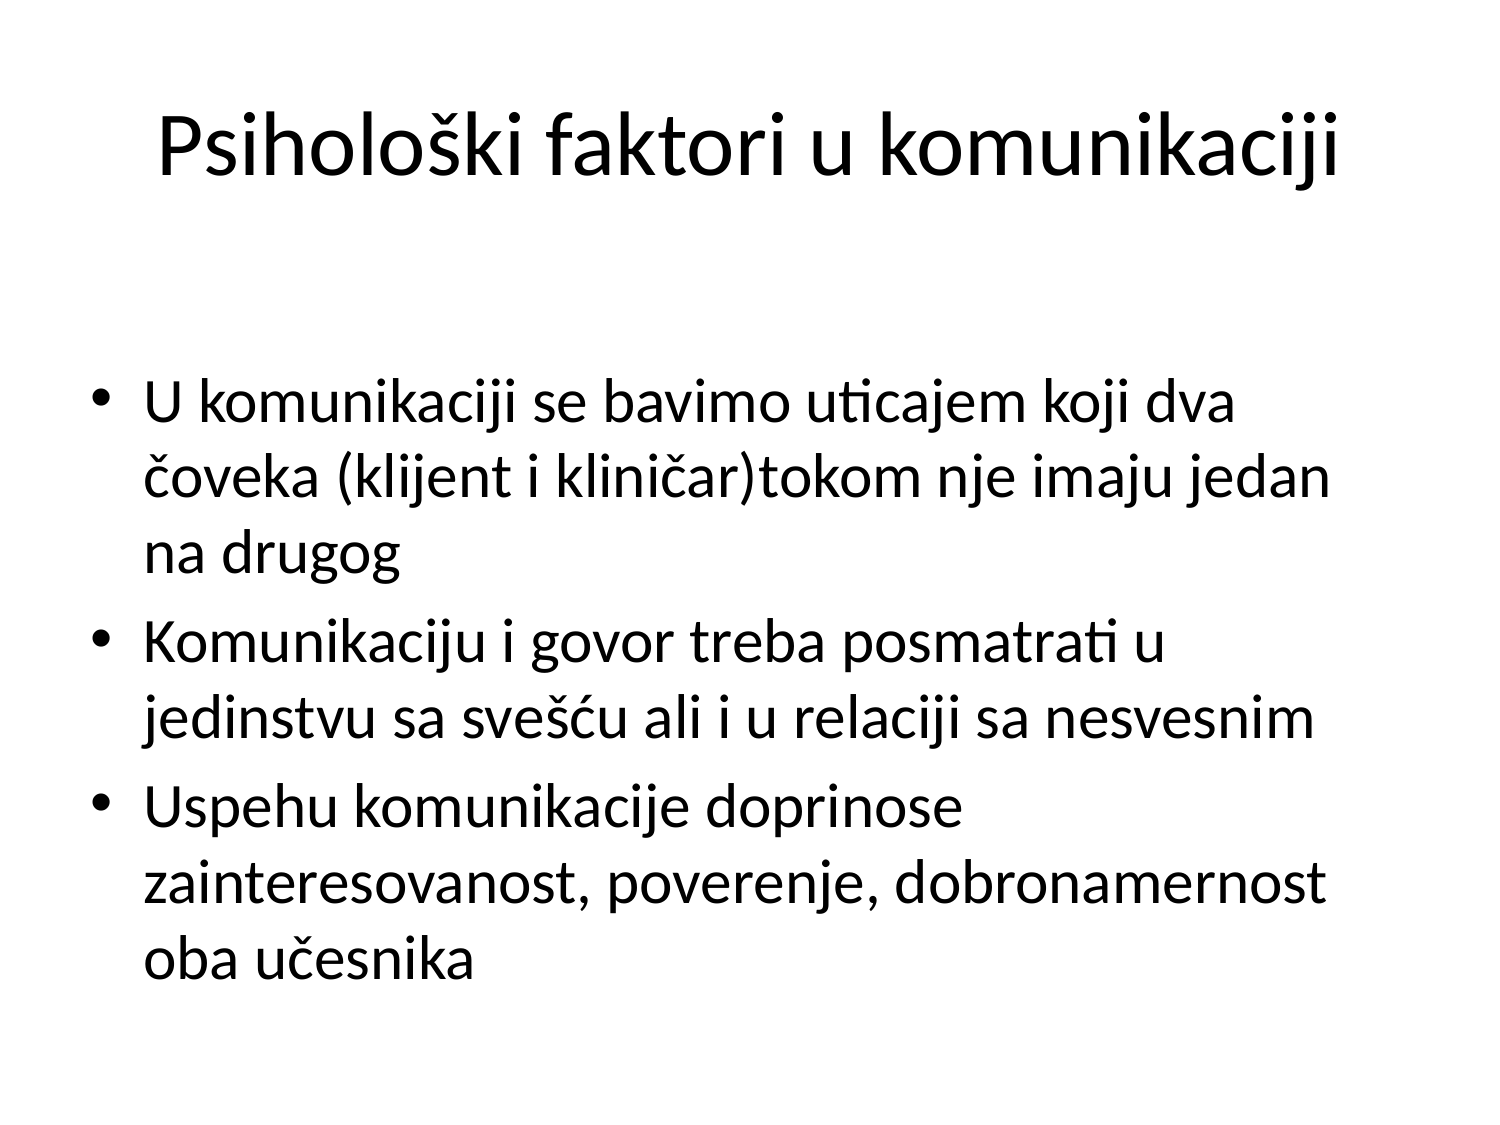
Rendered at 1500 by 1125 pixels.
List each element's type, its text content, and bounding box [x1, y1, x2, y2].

list U komunikaciji se bavimo uticajem koji dva čoveka (klijent i kliničar)tokom nje imaju jedan na drugog Komunikaciju i govor treba posmatrati u jedinstvu sa svešću ali i u relaciji sa nesvesnim Uspehu komunikacije doprinose zainteresovanost, poverenje, dobronamernost oba učesnika [75, 262, 1425, 1005]
title Psihološki faktori u komunikaciji [75, 45, 1425, 233]
